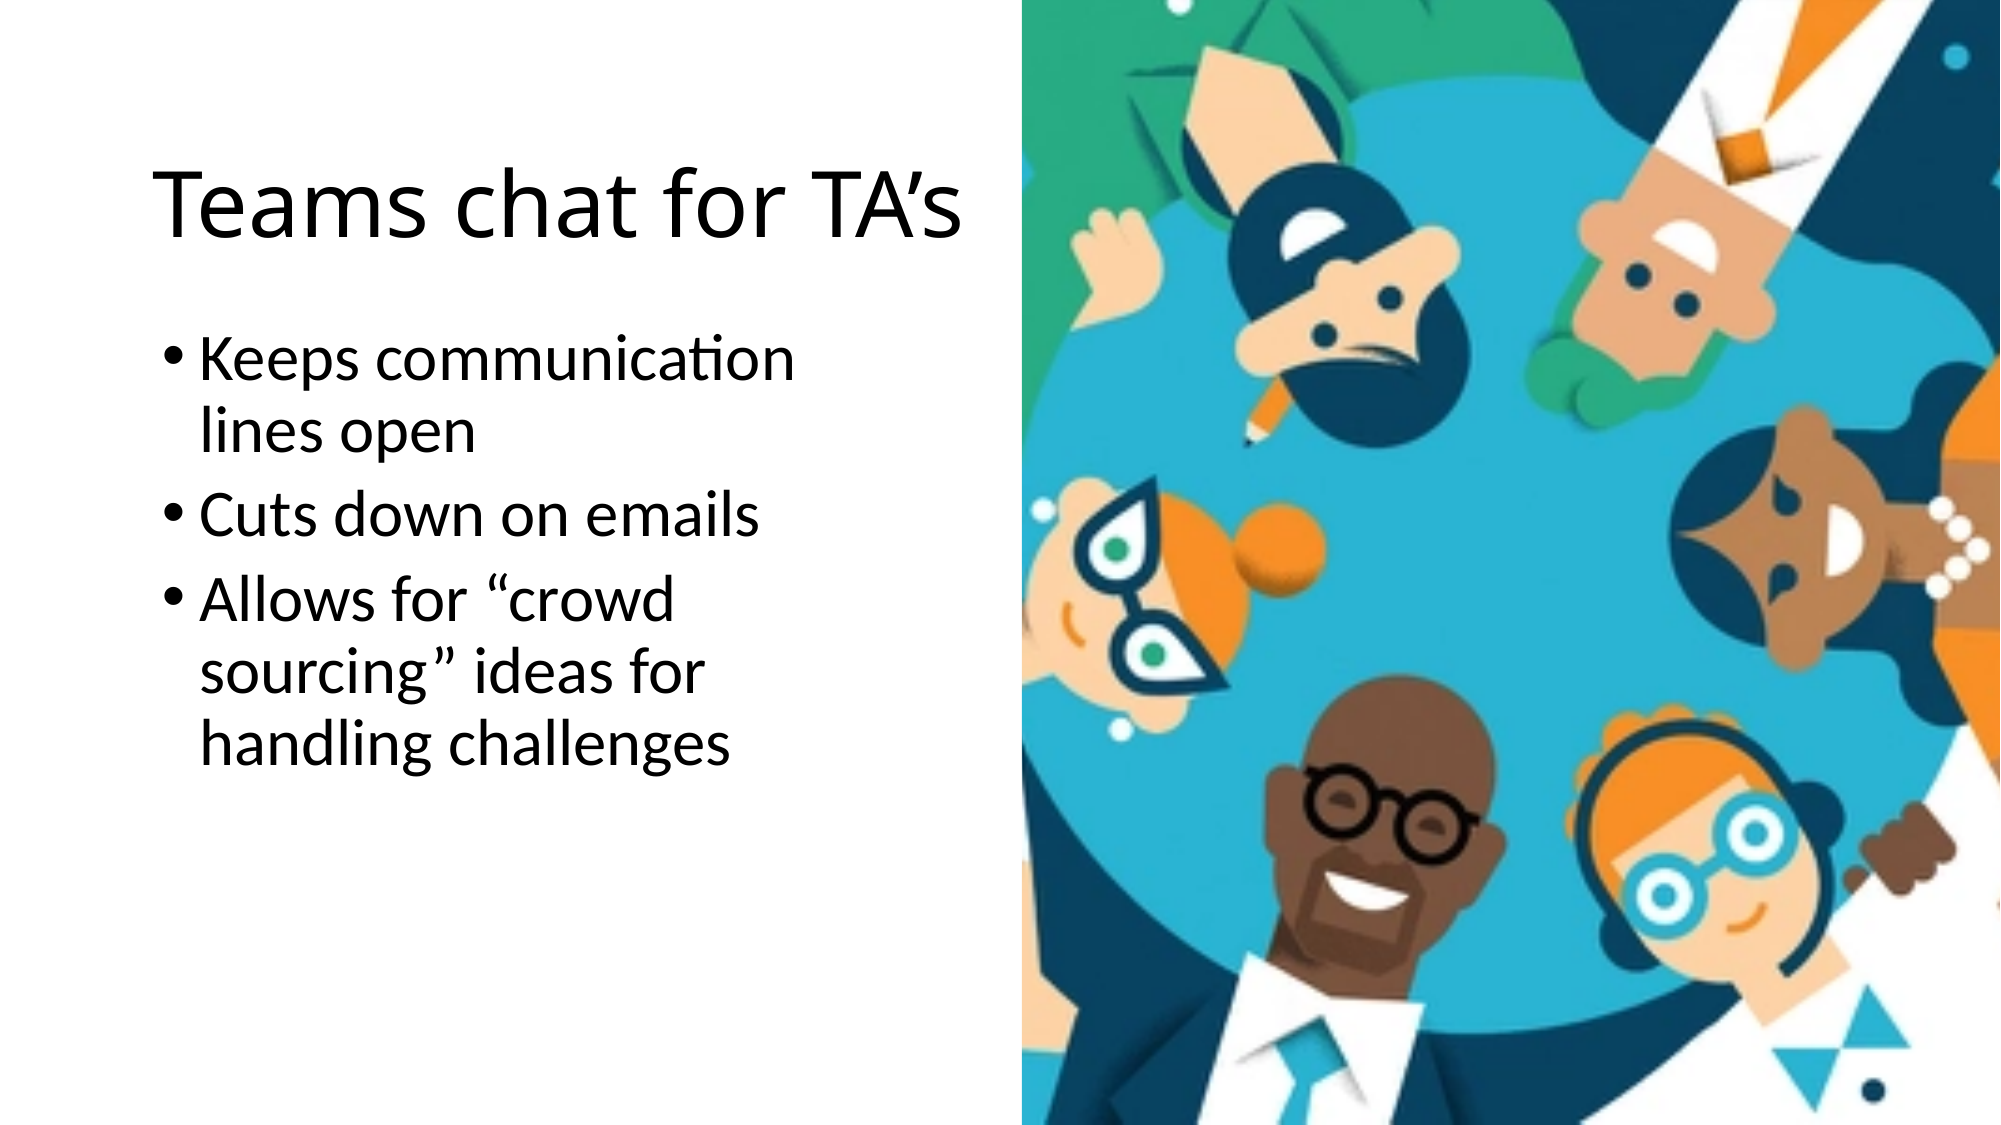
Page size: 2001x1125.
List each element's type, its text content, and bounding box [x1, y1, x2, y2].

text_box [0, 0, 1021, 1125]
title Teams chat for TA’s [137, 59, 999, 357]
text_box Keeps communication lines open Cuts down on emails Allows for “crowd sourcing” ideas for handling challenges [137, 314, 896, 1014]
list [1021, 0, 2000, 1125]
